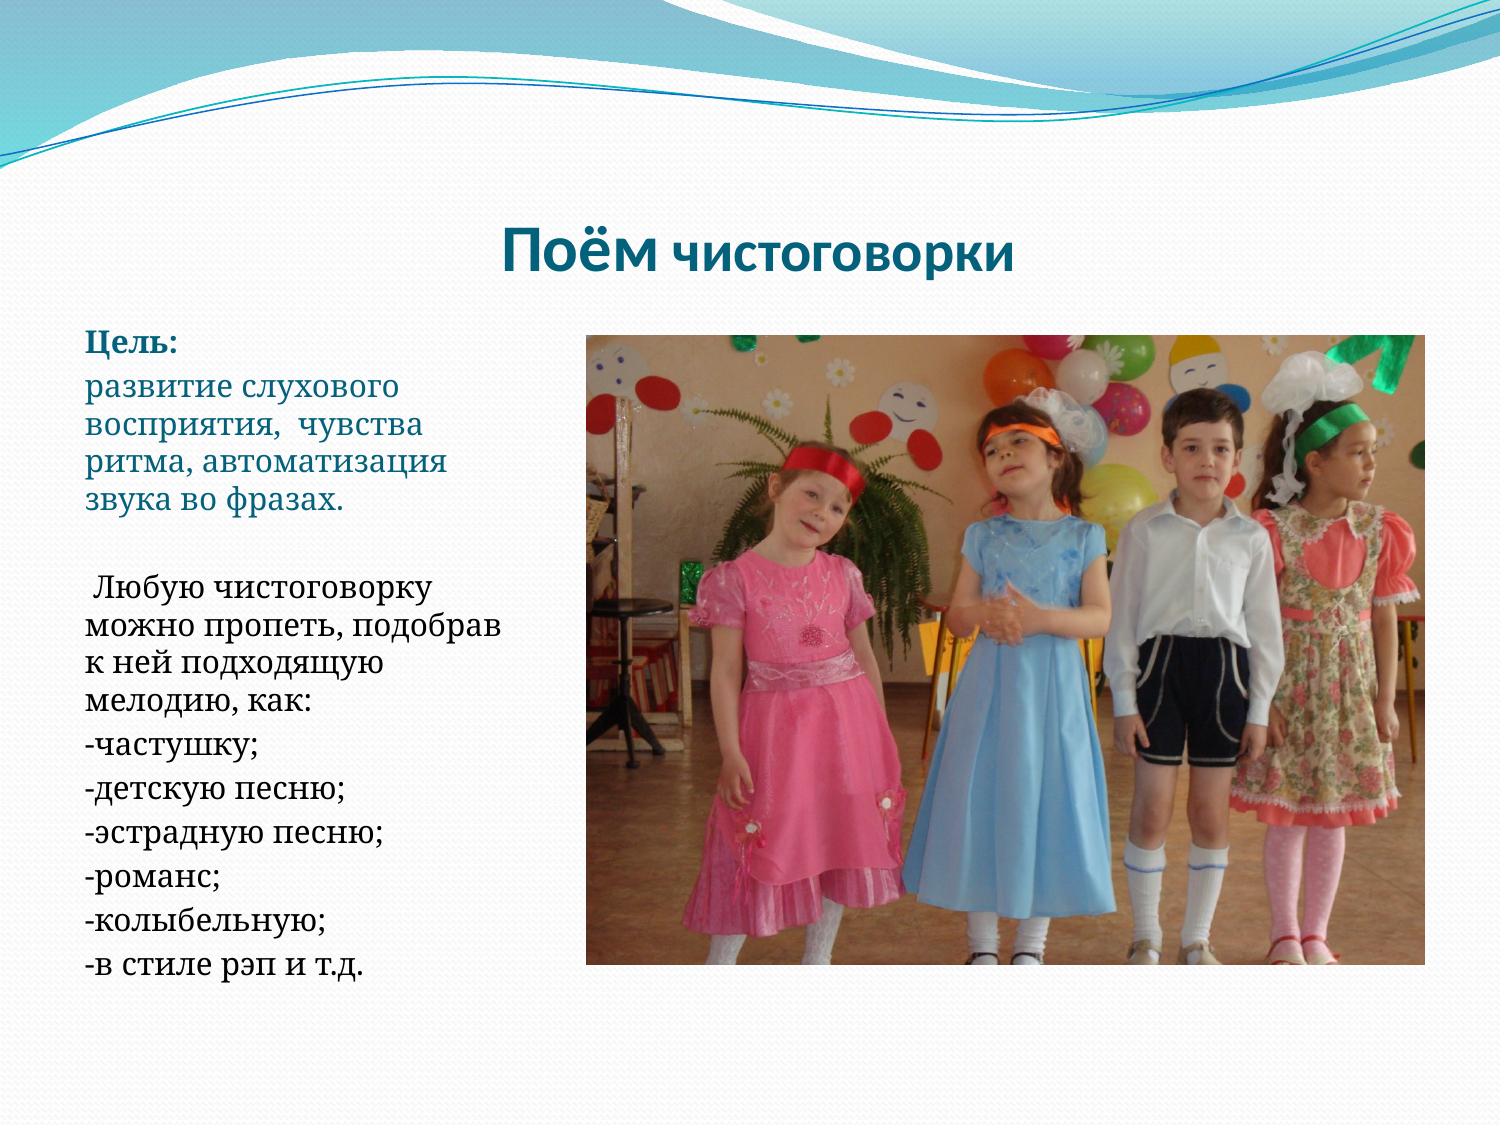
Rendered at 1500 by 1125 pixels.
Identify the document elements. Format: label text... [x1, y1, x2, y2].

list Цель: развитие слухового восприятия, чувства ритма, автоматизация звука во фразах. Любую чистоговорку можно пропеть, подобрав к ней подходящую мелодию, как: -частушку; -детскую песню; -эстрадную песню; -романс; -колыбельную; -в стиле рэп и т.д. [81, 314, 533, 997]
title Поём чистоговорки [116, 93, 1400, 285]
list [586, 335, 1426, 965]
